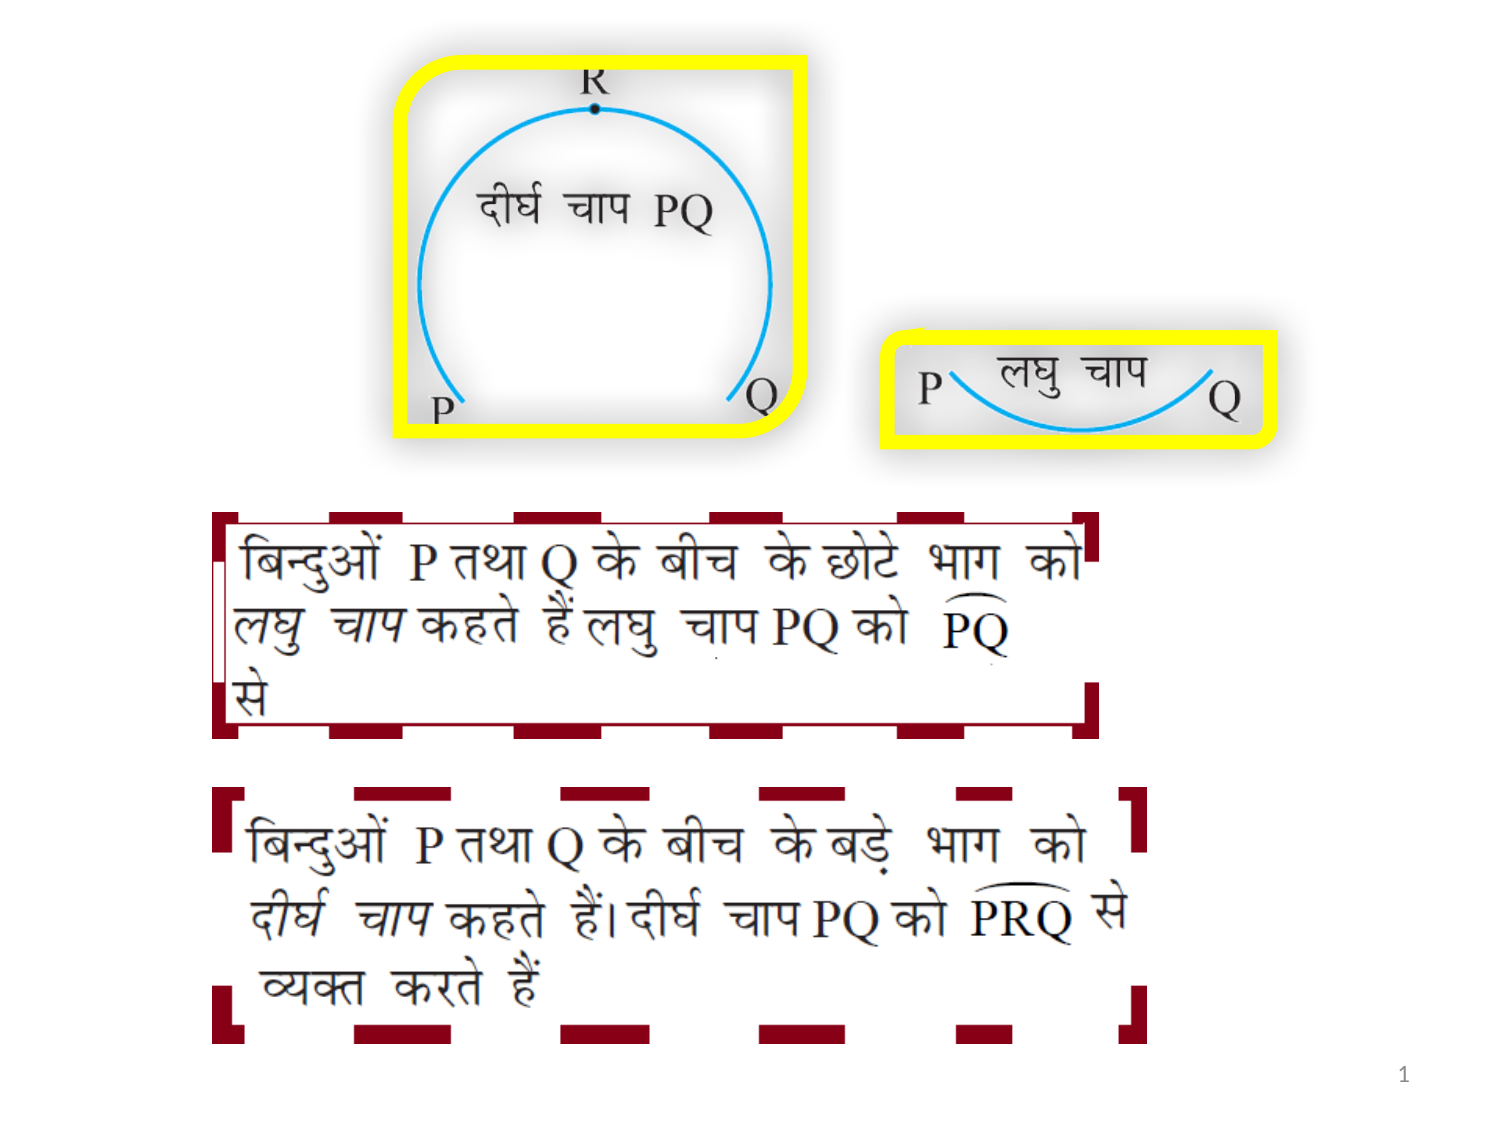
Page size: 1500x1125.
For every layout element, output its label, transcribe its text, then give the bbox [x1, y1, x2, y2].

picture [212, 787, 1147, 1044]
slide_number 1 [1074, 1042, 1425, 1103]
picture [212, 512, 1099, 740]
picture [887, 337, 1271, 443]
picture [399, 62, 801, 432]
